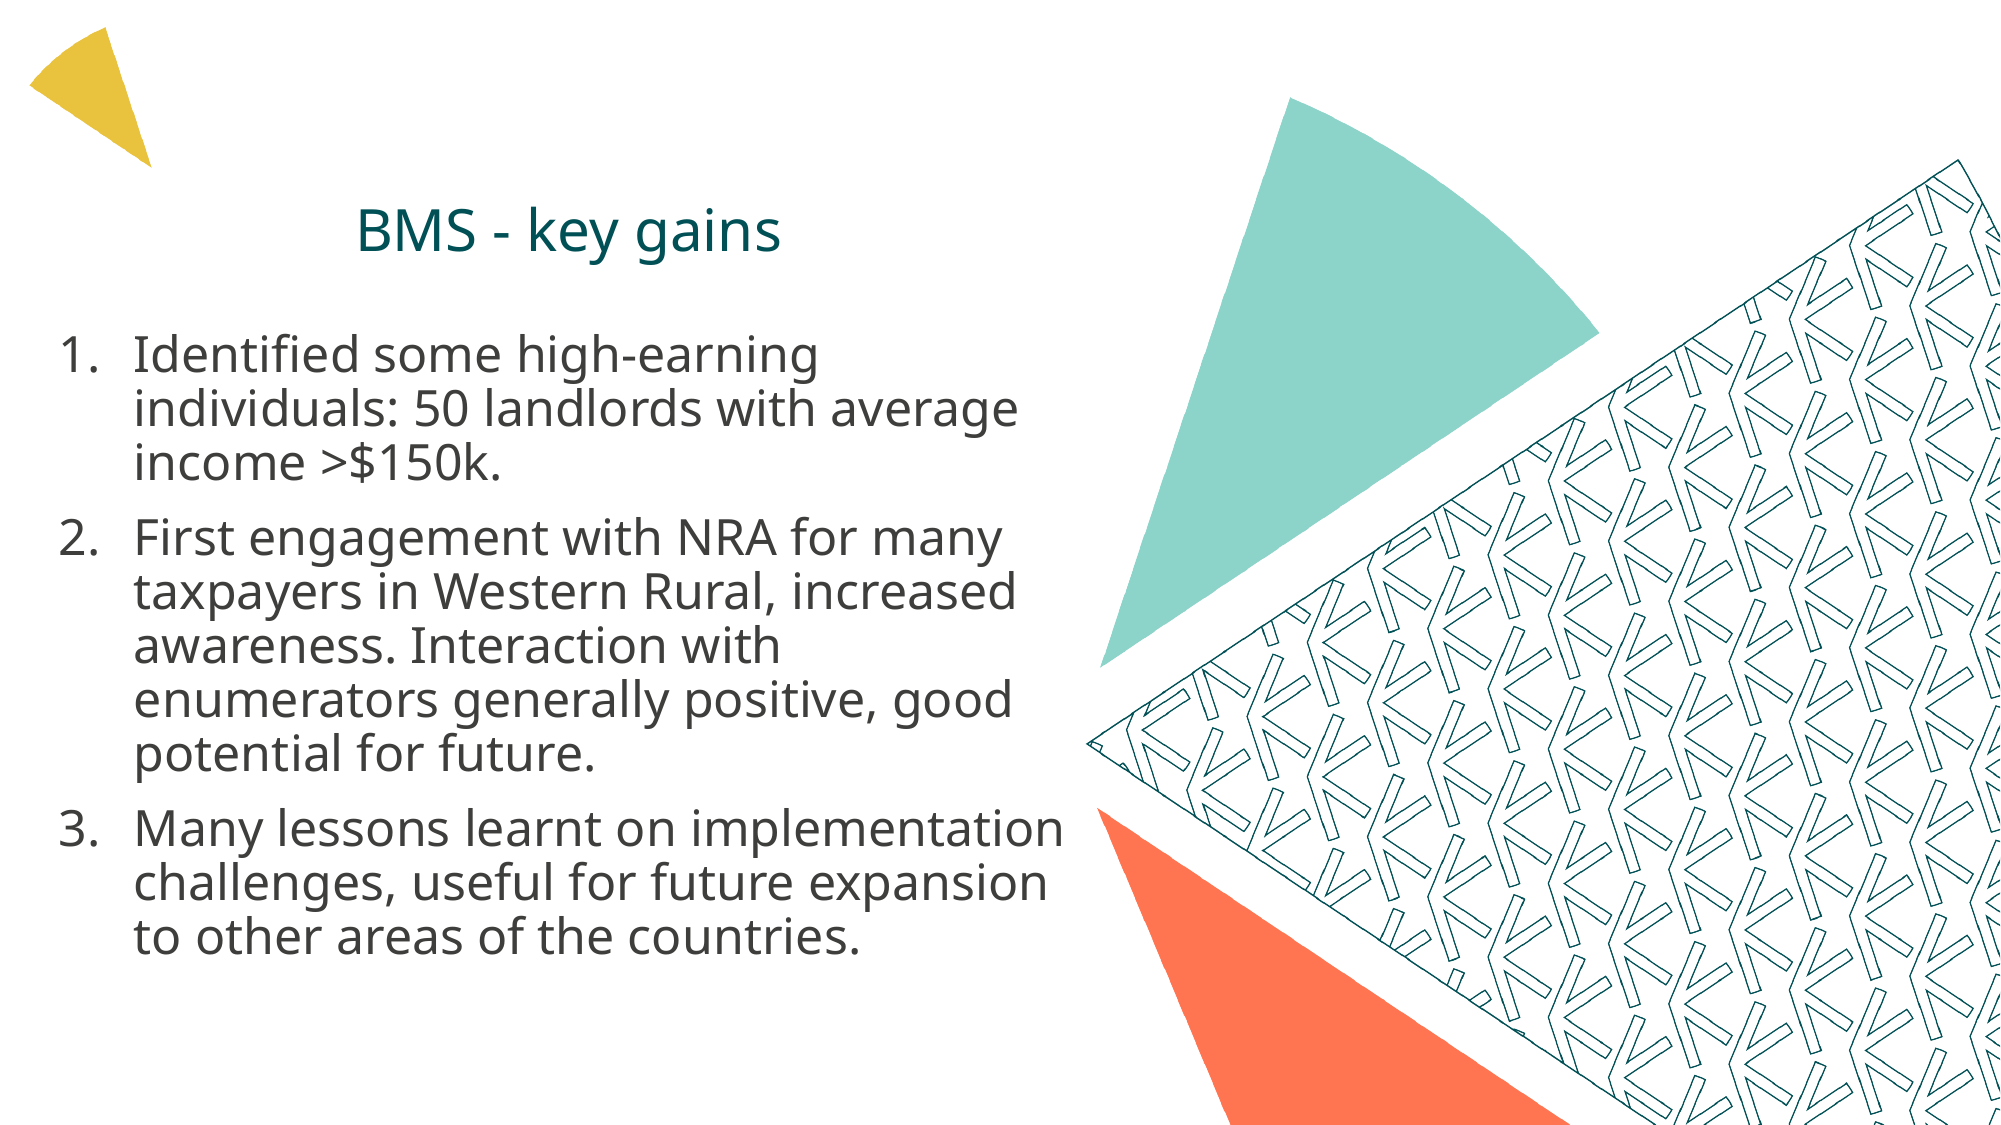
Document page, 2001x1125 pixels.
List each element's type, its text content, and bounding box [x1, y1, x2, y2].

picture [29, 27, 152, 168]
picture [1085, 97, 2001, 1125]
list Identified some high-earning individuals: 50 landlords with average income >$150k. First engagement with NRA for many taxpayers in Western Rural, increased awareness. Interaction with enumerators generally positive, good potential for future. Many lessons learnt on implementation challenges, useful for future expansion to other areas of the countries. [43, 321, 1083, 1043]
title BMS - key gains [137, 193, 1000, 265]
